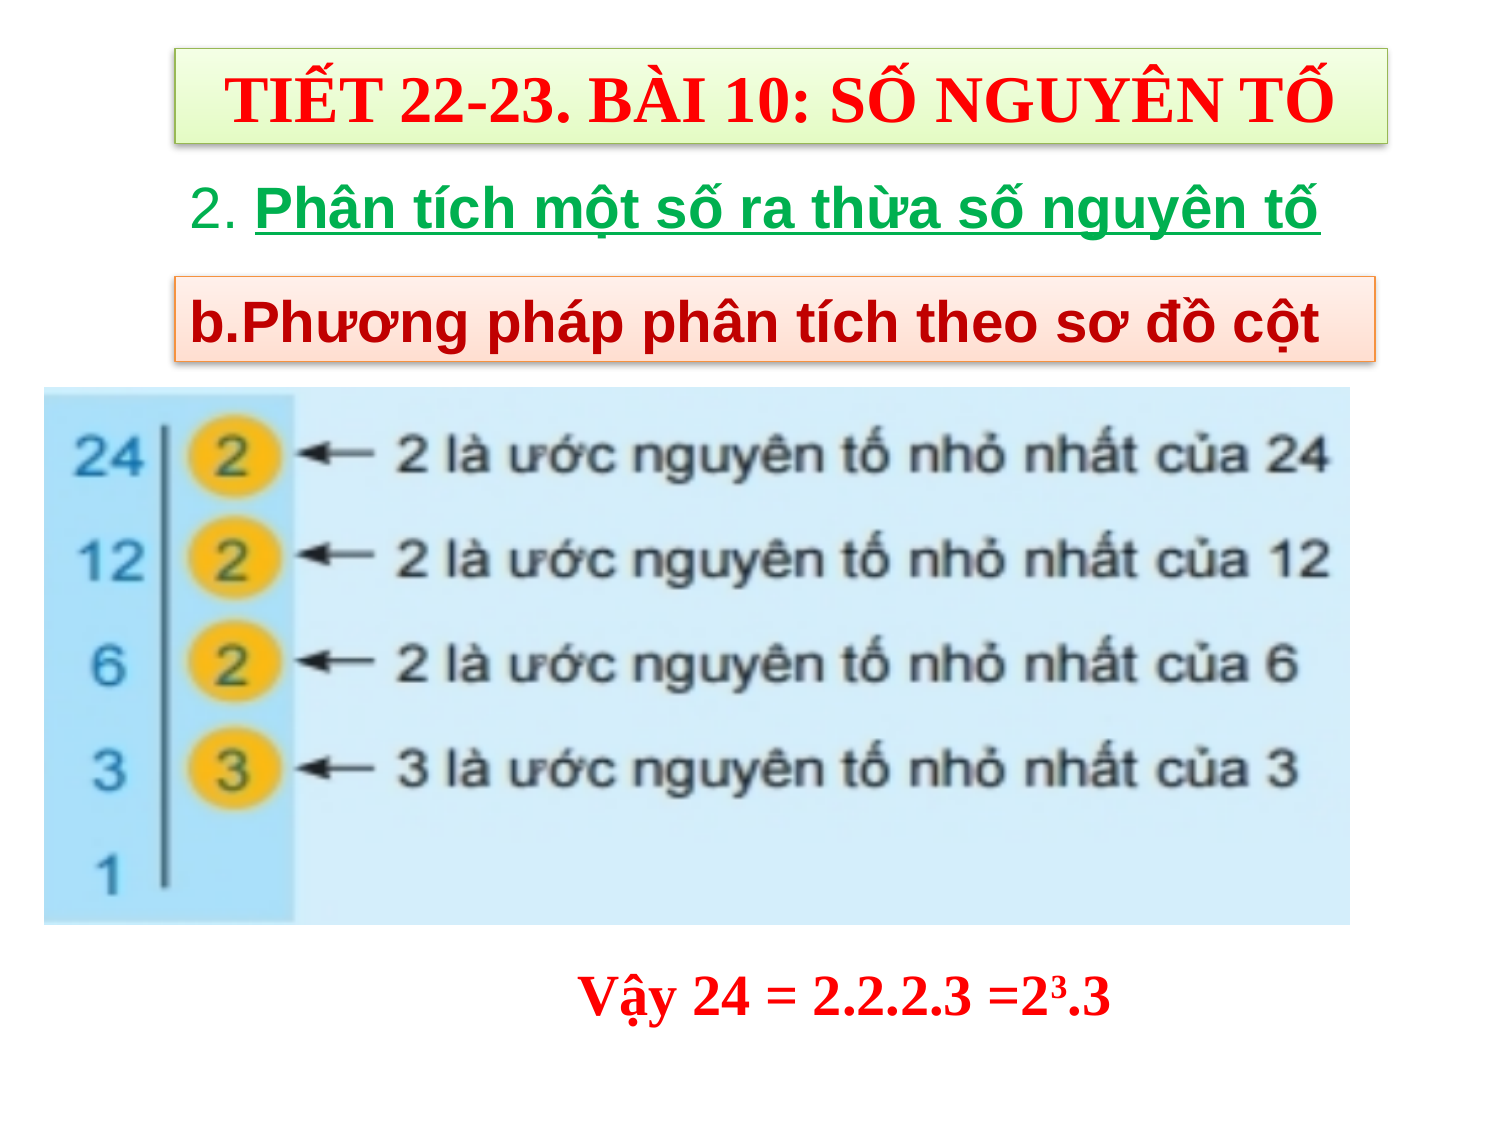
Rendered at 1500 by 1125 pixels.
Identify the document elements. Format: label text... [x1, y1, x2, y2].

text_box b.Phương pháp phân tích theo sơ đồ cột [174, 276, 1376, 362]
text_box TIẾT 22-23. BÀI 10: SỐ NGUYÊN TỐ [174, 48, 1388, 144]
text_box 2. Phân tích một số ra thừa số nguyên tố [174, 162, 1388, 248]
picture [43, 387, 1351, 926]
text_box Vậy 24 = 2.2.2.3 =23.3 [562, 950, 1148, 1035]
